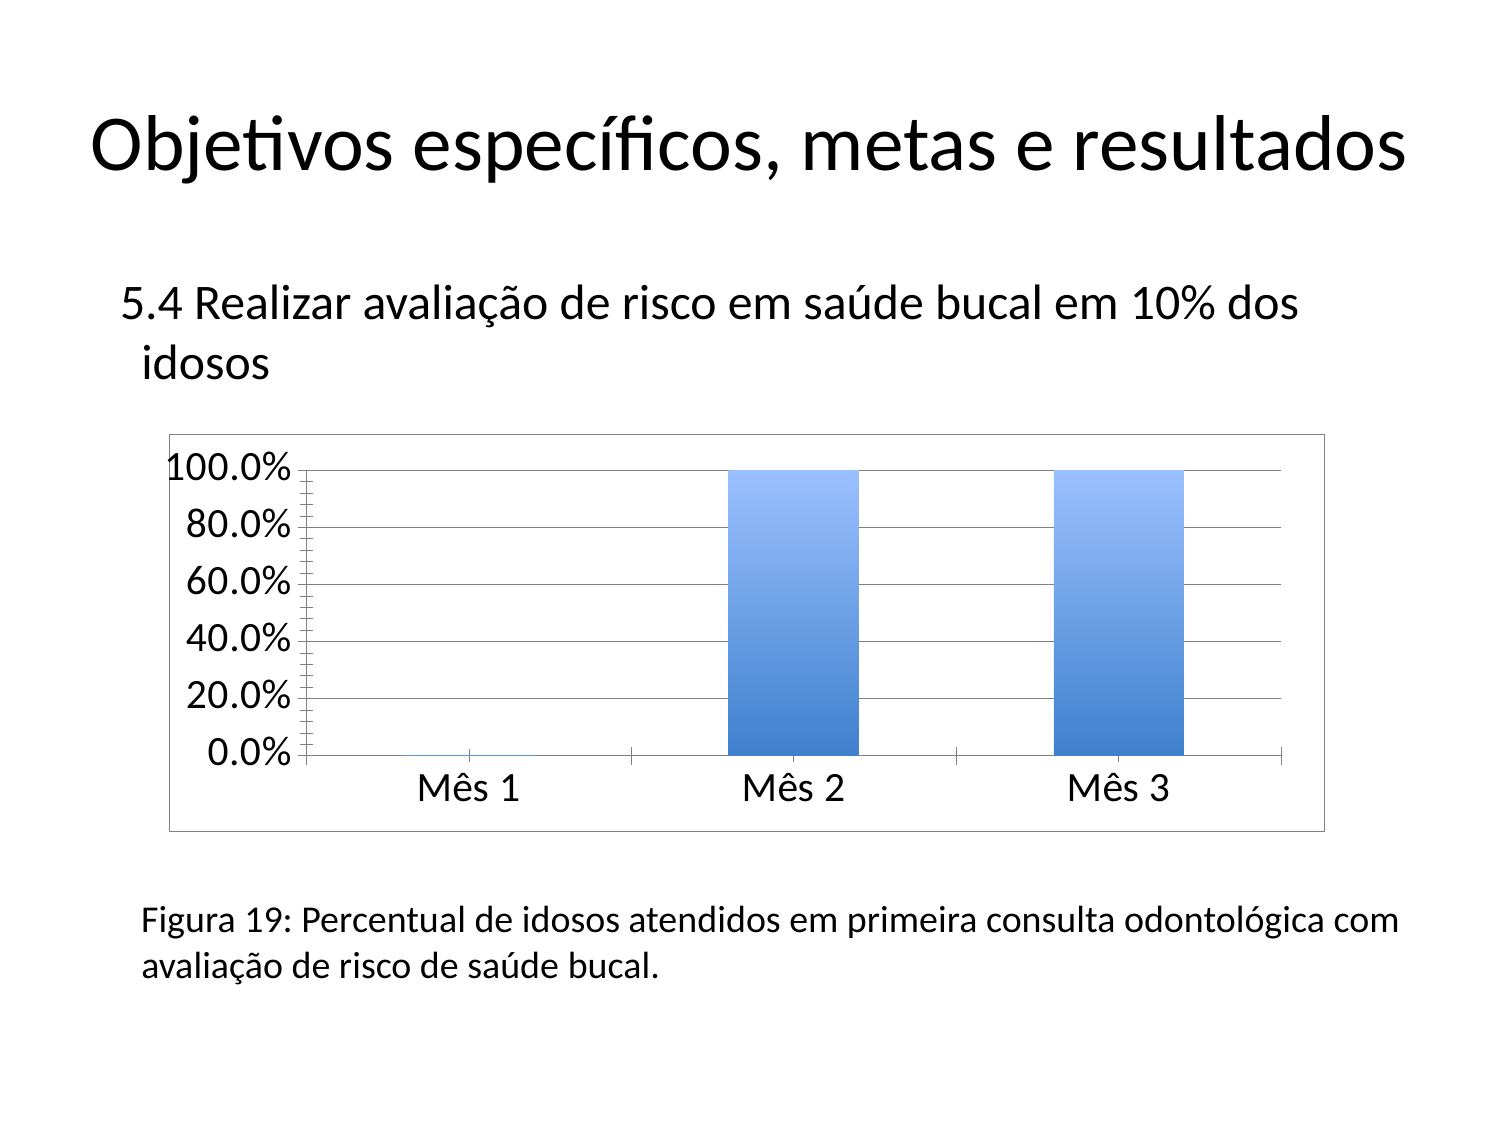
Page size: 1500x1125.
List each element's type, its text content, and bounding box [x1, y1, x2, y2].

chart [163, 433, 1325, 833]
list 5.4 Realizar avaliação de risco em saúde bucal em 10% dos idosos Figura 19: Percentual de idosos atendidos em primeira consulta odontológica com avaliação de risco de saúde bucal. [75, 262, 1425, 1005]
title Objetivos específicos, metas e resultados [75, 45, 1425, 233]
